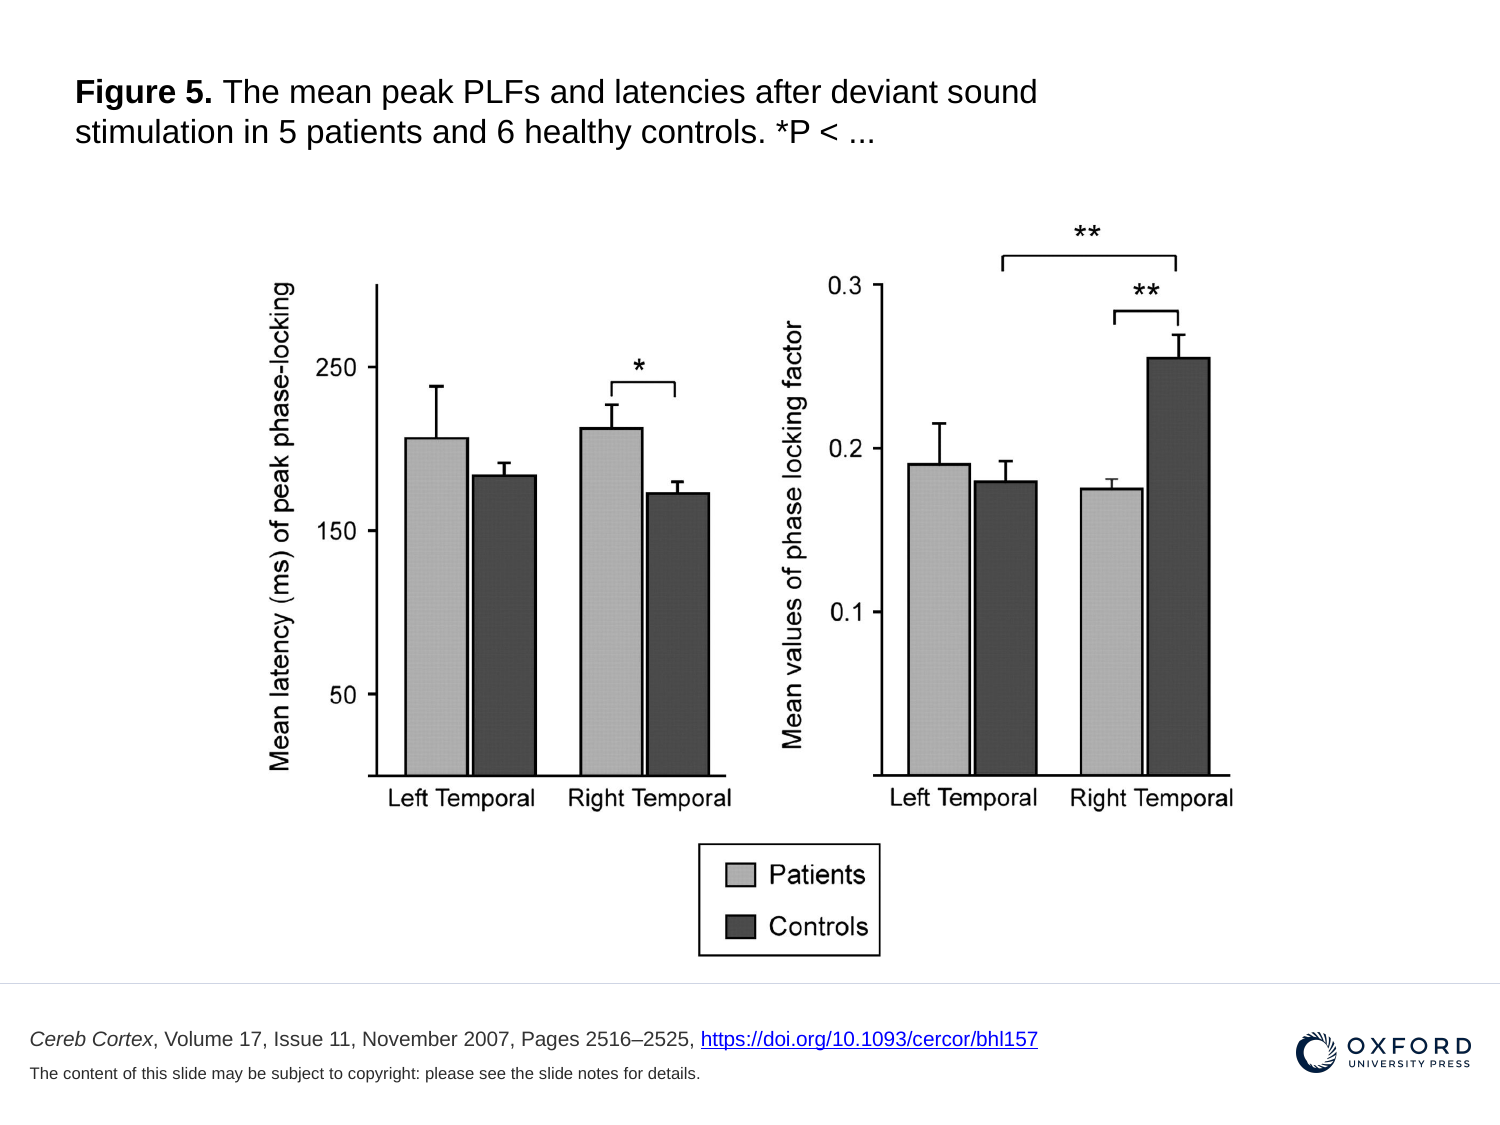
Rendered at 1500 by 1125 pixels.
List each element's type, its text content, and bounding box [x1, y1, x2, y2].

picture [268, 224, 1233, 957]
title Figure 5. The mean peak PLFs and latencies after deviant sound stimulation in 5 patients and 6 healthy controls. *P < ... [75, 69, 1078, 171]
picture [1296, 1032, 1471, 1073]
footer Cereb Cortex, Volume 17, Issue 11, November 2007, Pages 2516–2525, https://doi.org/10.1093/cercor/bhl157 The content of this slide may be subject to copyright: please see the slide notes for details. [0, 983, 1260, 1125]
